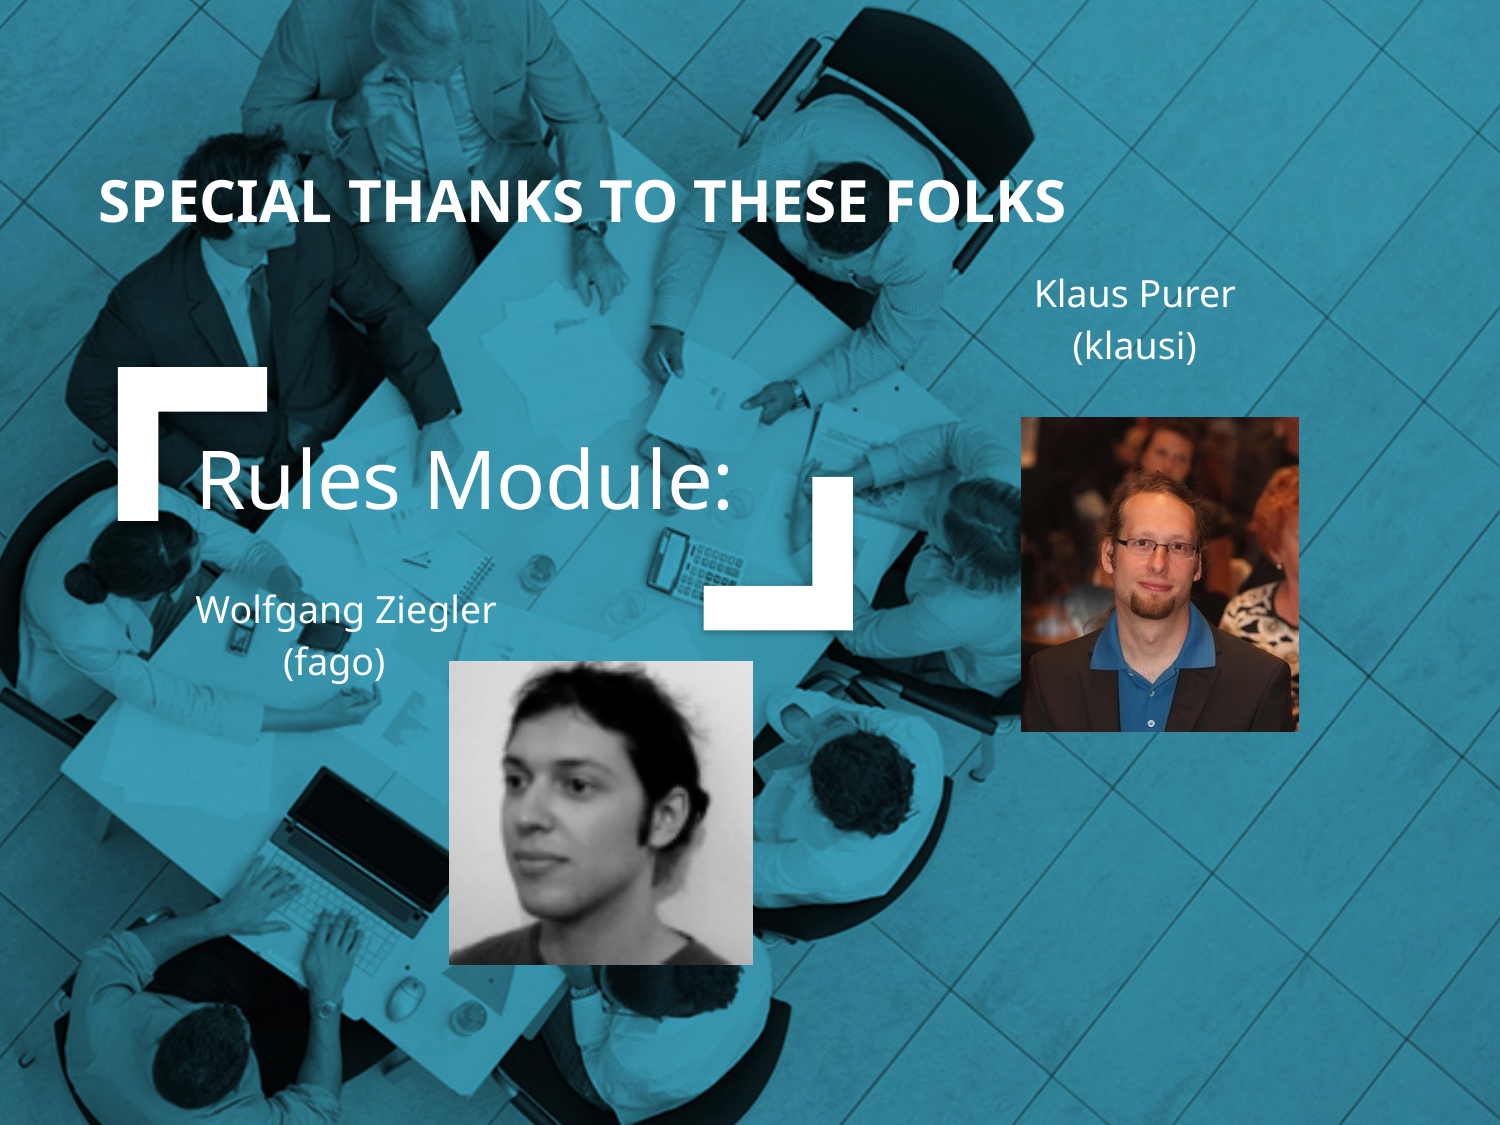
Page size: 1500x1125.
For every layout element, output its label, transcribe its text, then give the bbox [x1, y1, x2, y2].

text_box Rules Module: Wolfgang Ziegler (fago) [180, 420, 800, 857]
text_box Klaus Purer (klausi) [1019, 262, 1360, 698]
text_box Special Thanks to these folks [84, 157, 1360, 296]
picture [0, 0, 1500, 1125]
